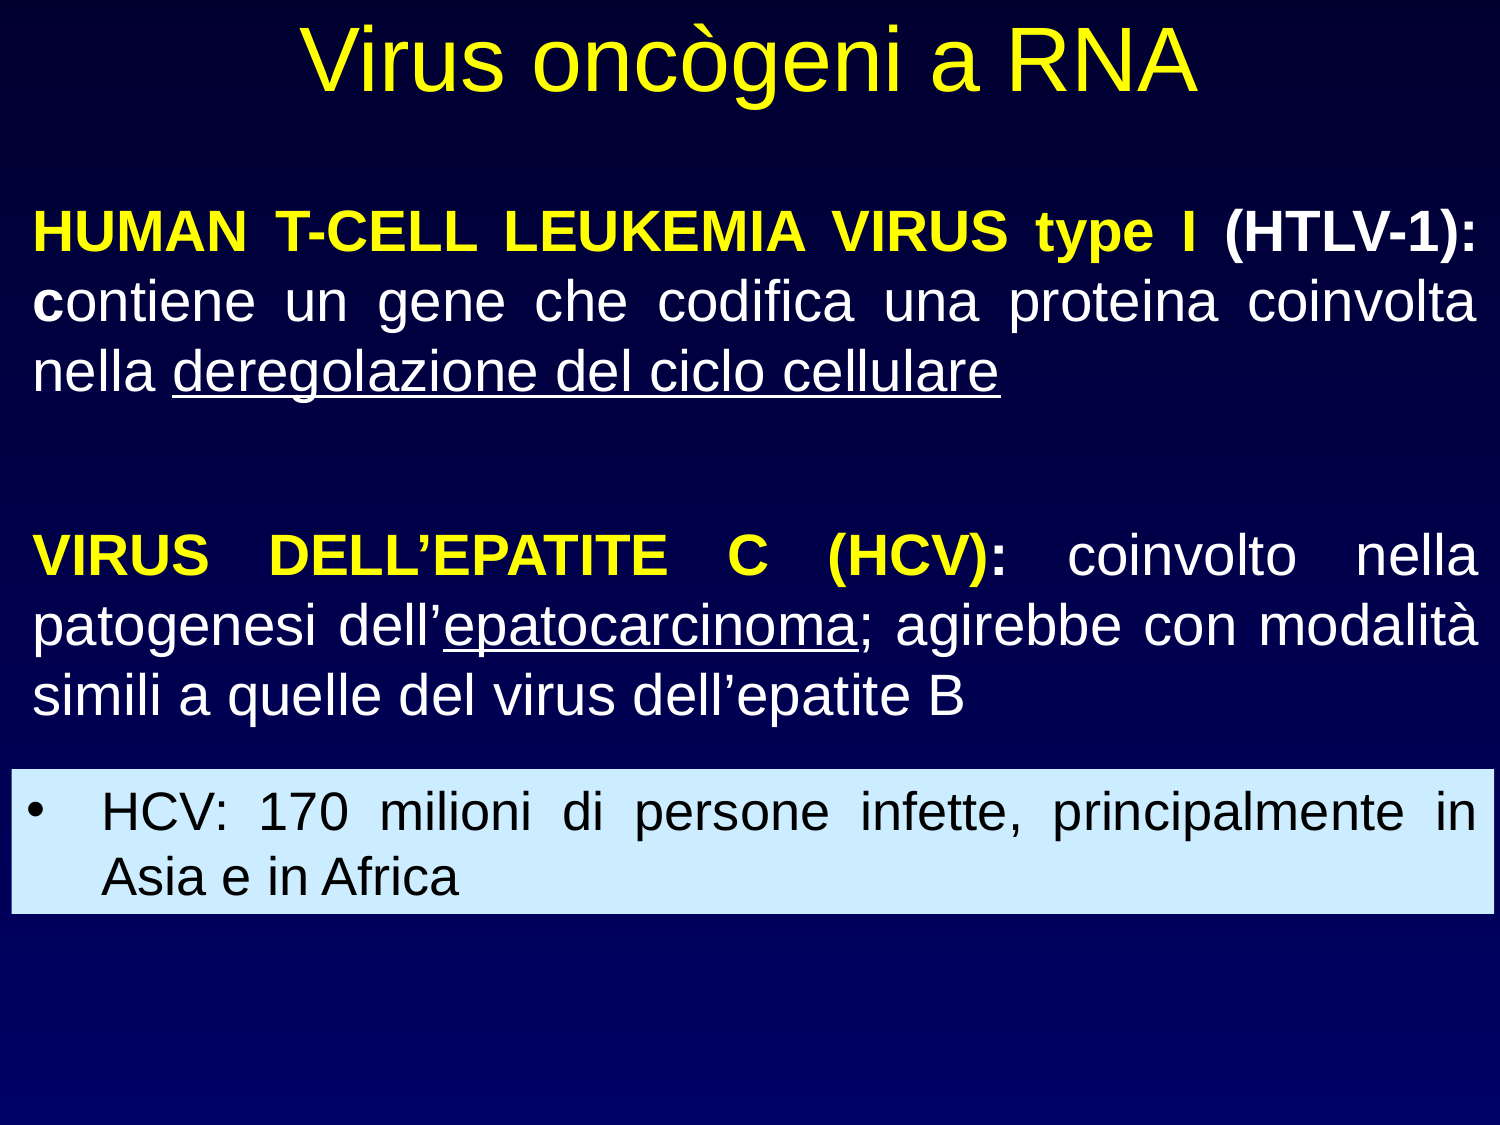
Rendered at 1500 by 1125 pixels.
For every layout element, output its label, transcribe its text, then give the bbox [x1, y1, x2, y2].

title Virus oncògeni a RNA [112, 0, 1388, 126]
text_box HCV: 170 milioni di persone infette, principalmente in Asia e in Africa [11, 769, 1495, 914]
text_box HUMAN T-CELL LEUKEMIA VIRUS type I (HTLV-1): contiene un gene che codifica una proteina coinvolta nella deregolazione del ciclo cellulare VIRUS DELL’EPATITE C (HCV): coinvolto nella patogenesi dell’epatocarcinoma; agirebbe con modalità simili a quelle del virus dell’epatite B [17, 185, 1495, 735]
